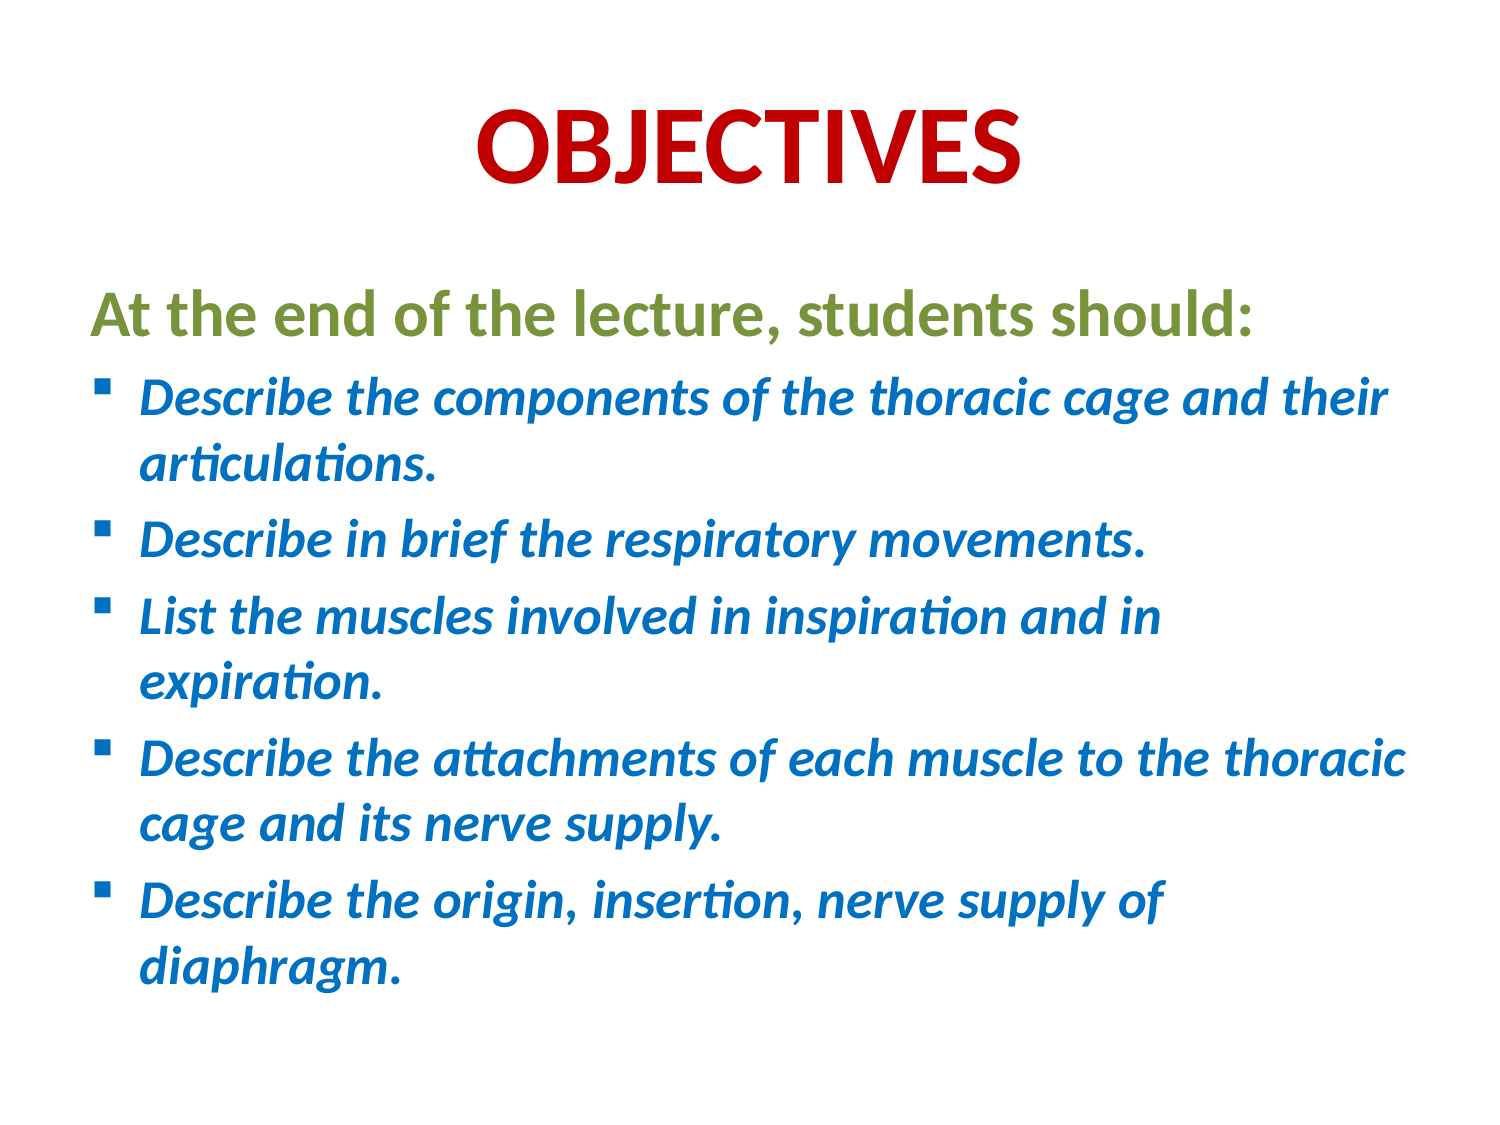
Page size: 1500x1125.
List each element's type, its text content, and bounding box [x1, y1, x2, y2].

list At the end of the lecture, students should: Describe the components of the thoracic cage and their articulations. Describe in brief the respiratory movements. List the muscles involved in inspiration and in expiration. Describe the attachments of each muscle to the thoracic cage and its nerve supply. Describe the origin, insertion, nerve supply of diaphragm. [75, 262, 1425, 1005]
title OBJECTIVES [75, 45, 1425, 233]
